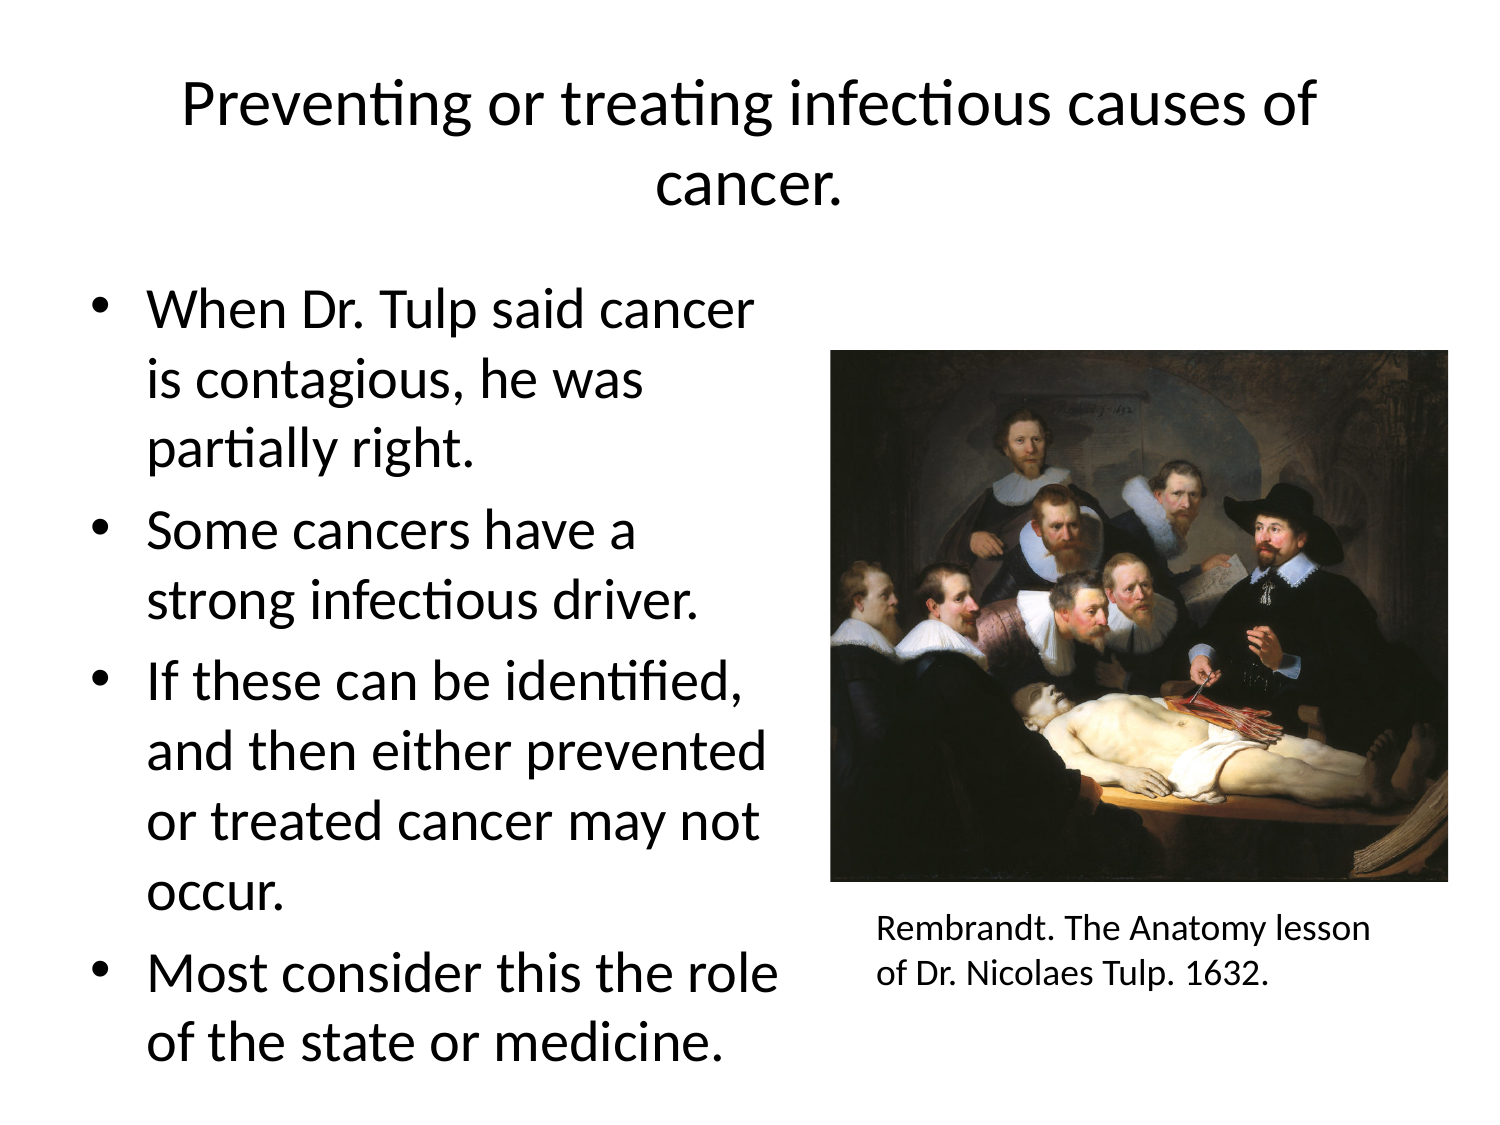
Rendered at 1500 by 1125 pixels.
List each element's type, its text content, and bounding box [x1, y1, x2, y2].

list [830, 350, 1449, 882]
text_box Rembrandt. The Anatomy lesson of Dr. Nicolaes Tulp. 1632. [861, 895, 1425, 1000]
list When Dr. Tulp said cancer is contagious, he was partially right. Some cancers have a strong infectious driver. If these can be identified, and then either prevented or treated cancer may not occur. Most consider this the role of the state or medicine. [75, 262, 808, 1086]
title Preventing or treating infectious causes of cancer. [75, 45, 1425, 233]
